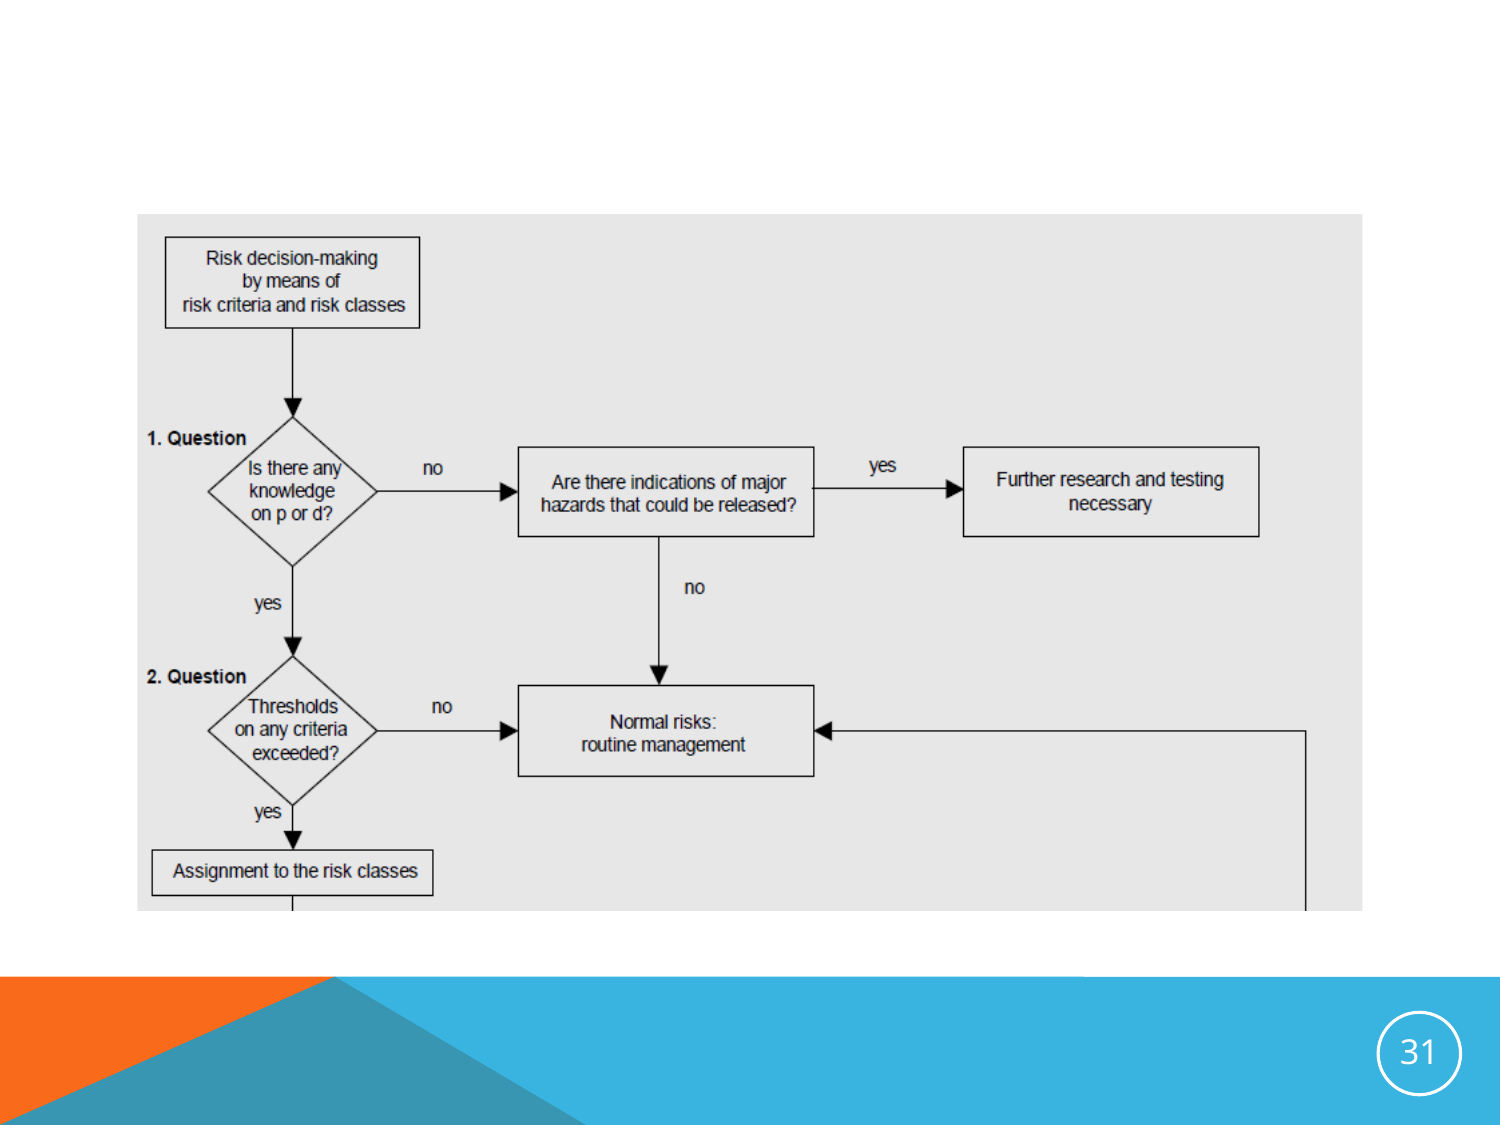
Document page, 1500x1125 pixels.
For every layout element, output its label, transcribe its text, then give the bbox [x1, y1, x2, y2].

picture [137, 214, 1363, 911]
slide_number 31 [1376, 1010, 1463, 1097]
